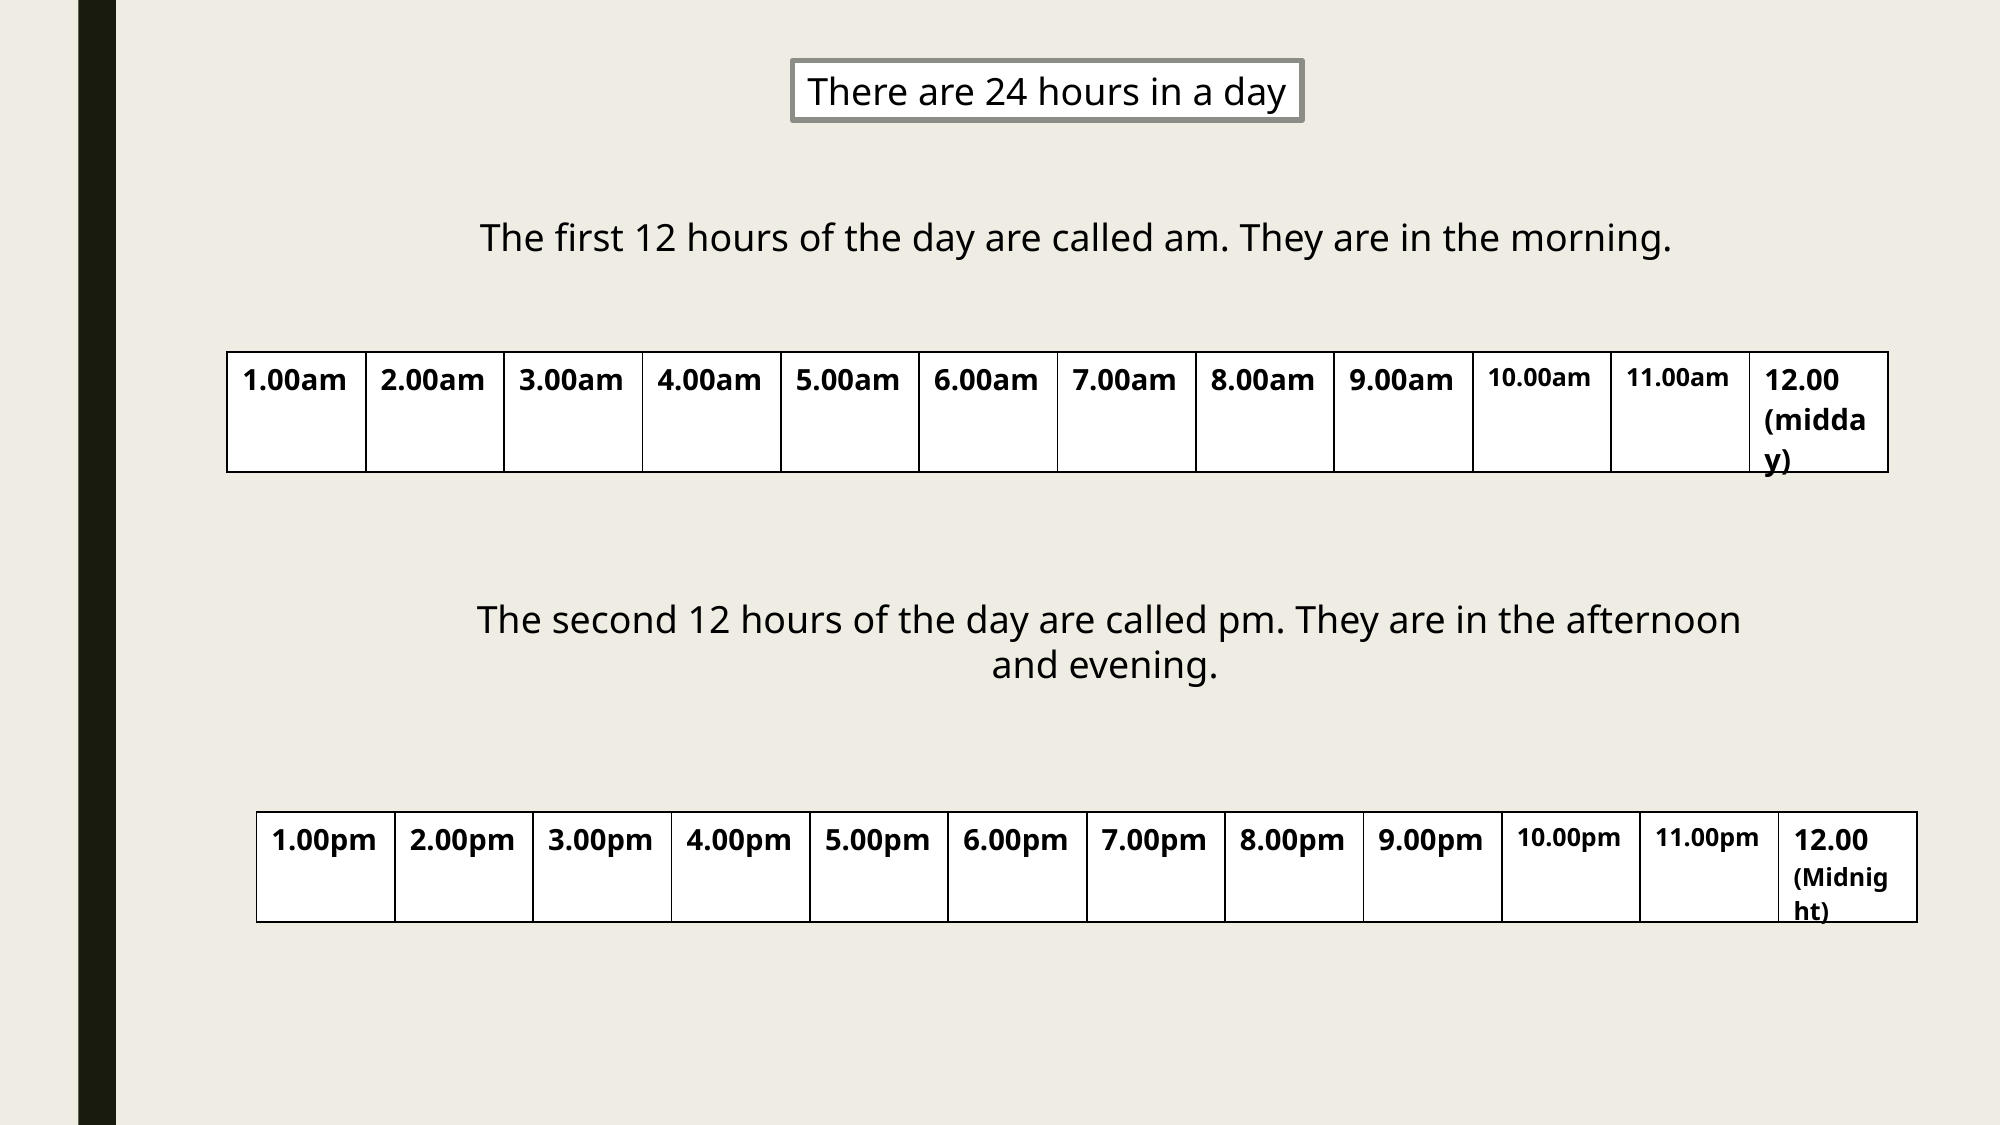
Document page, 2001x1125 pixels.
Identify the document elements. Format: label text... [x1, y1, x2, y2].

text_box The first 12 hours of the day are called am. They are in the morning. [418, 206, 1736, 266]
table_header 9.00am [1335, 353, 1472, 471]
table_header 8.00am [1197, 353, 1333, 471]
table_header 6.00am [920, 353, 1057, 471]
table_header 9.00pm [1364, 813, 1501, 921]
table_header 4.00am [643, 353, 780, 471]
table_header 11.00pm [1641, 813, 1778, 921]
table_header 8.00pm [1226, 813, 1363, 921]
table_header 4.00pm [672, 813, 809, 921]
table_header 2.00am [367, 353, 503, 471]
table_header 1.00pm [257, 813, 394, 921]
table_header 3.00pm [534, 813, 671, 921]
table_header 5.00am [782, 353, 918, 471]
table_header 11.00am [1612, 353, 1749, 471]
table_header 5.00pm [811, 813, 947, 921]
table_header 12.00 (Midnight) [1779, 813, 1916, 921]
table_header 6.00pm [949, 813, 1086, 921]
table_header 3.00am [505, 353, 642, 471]
table_header 2.00pm [396, 813, 532, 921]
table_header 7.00pm [1088, 813, 1224, 921]
text_box The second 12 hours of the day are called pm. They are in the afternoon and evening. [451, 589, 1769, 694]
text_box There are 24 hours in a day [790, 58, 1305, 123]
table_header 10.00am [1474, 353, 1610, 471]
table_header 1.00am [228, 353, 365, 471]
table_header 10.00pm [1503, 813, 1639, 921]
table_header 12.00 (midday) [1750, 353, 1887, 471]
table_header 7.00am [1058, 353, 1195, 471]
